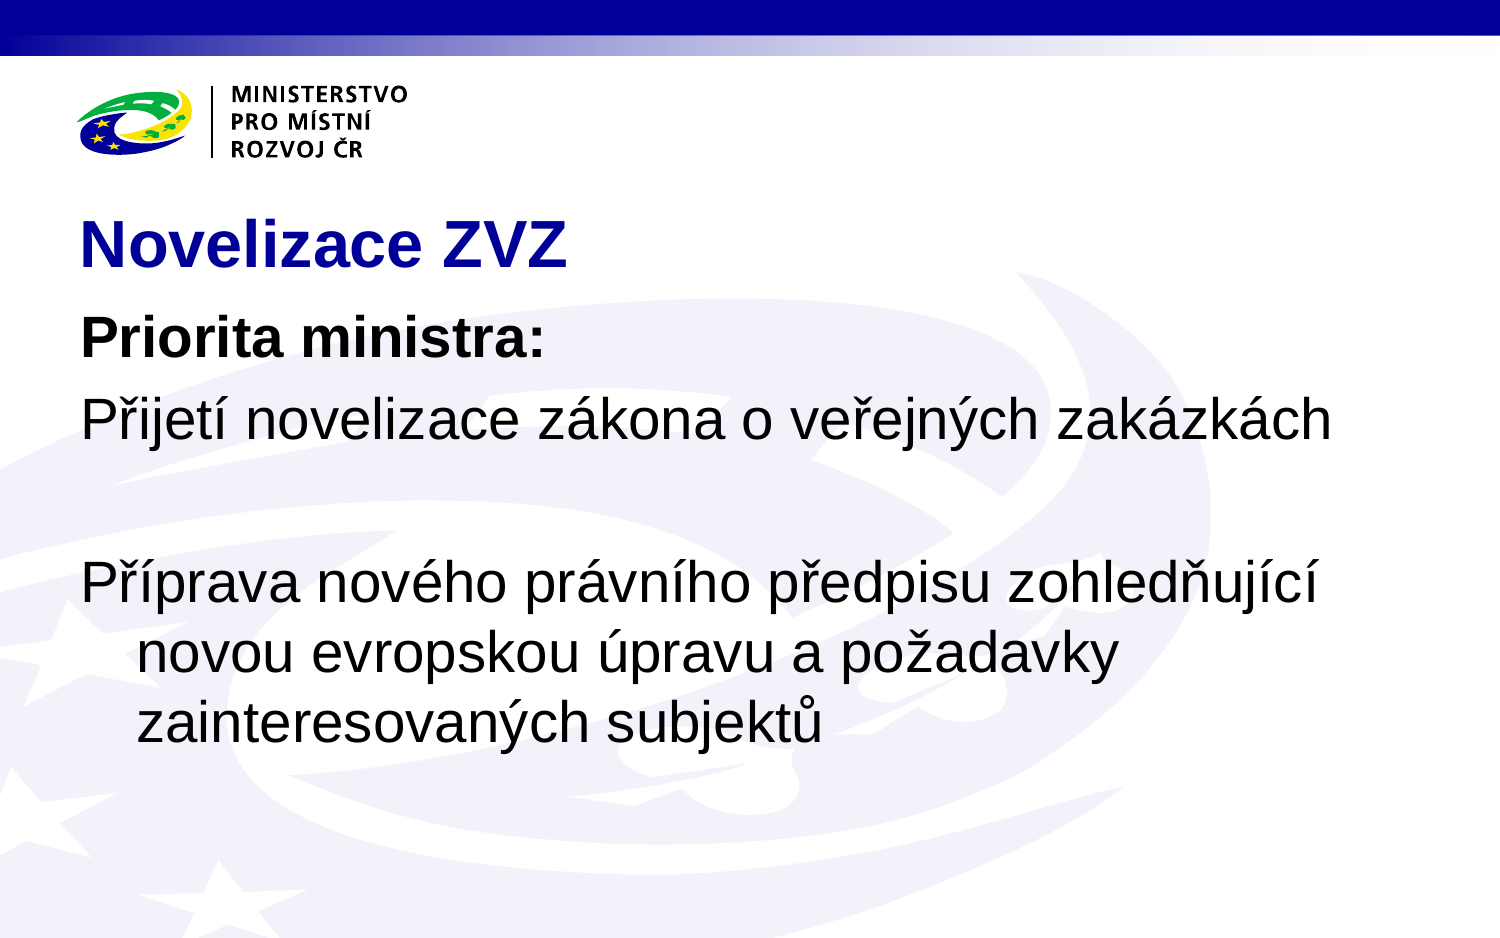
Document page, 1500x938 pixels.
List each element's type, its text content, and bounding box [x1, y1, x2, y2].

list Priorita ministra: Přijetí novelizace zákona o veřejných zakázkách Příprava nového právního předpisu zohledňující novou evropskou úpravu a požadavky zainteresovaných subjektů [64, 291, 1426, 812]
title Novelizace ZVZ [64, 193, 1425, 262]
